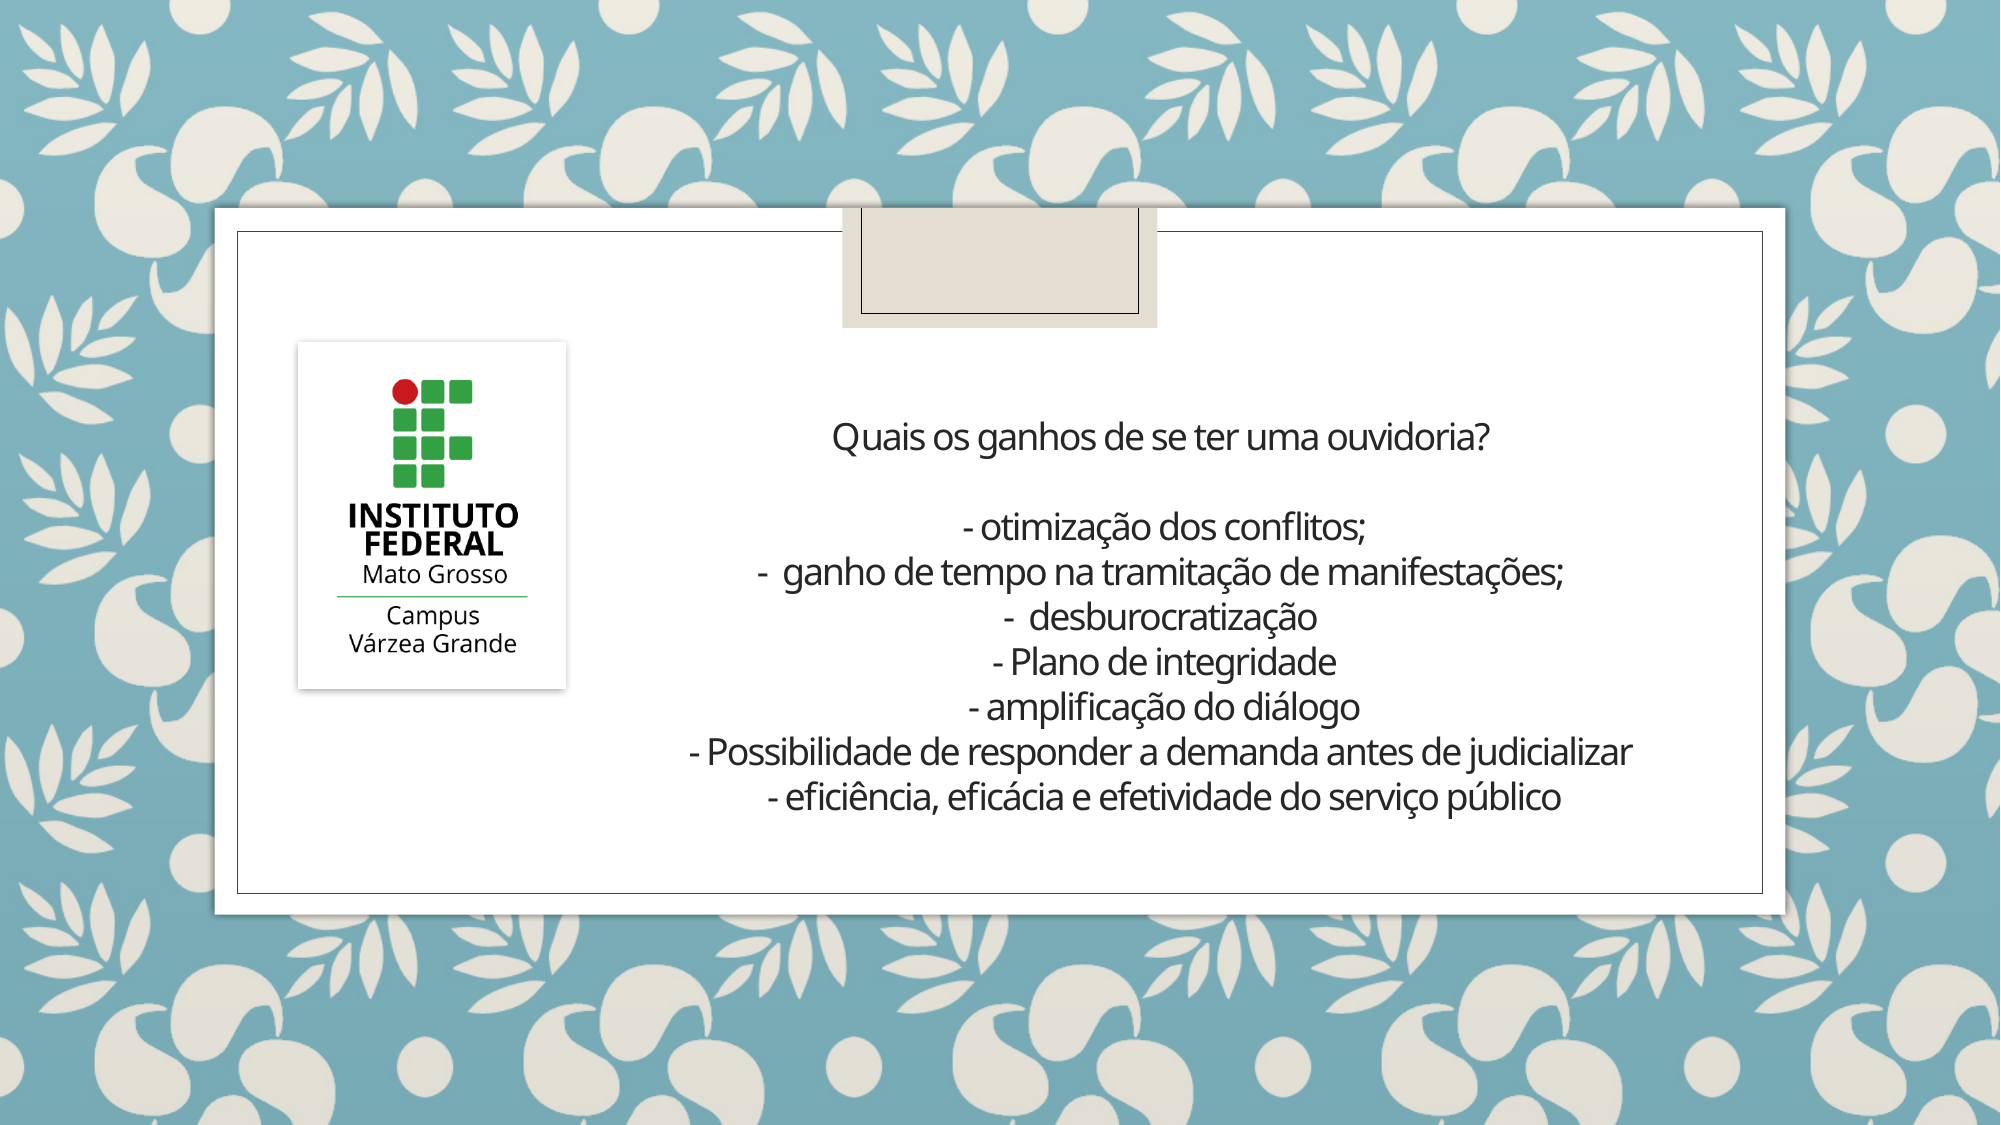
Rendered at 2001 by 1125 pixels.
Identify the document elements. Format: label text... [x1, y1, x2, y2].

title quais os ganhos de se ter uma ouvidoria? - otimização dos conflitos; - ganho de tempo na tramitação de manifestações; - desburocratização - Plano de integridade - amplificação do diálogo - Possibilidade de responder a demanda antes de judicializar - eficiência, eficácia e efetividade do serviço público [578, 343, 1744, 888]
picture [312, 356, 551, 675]
